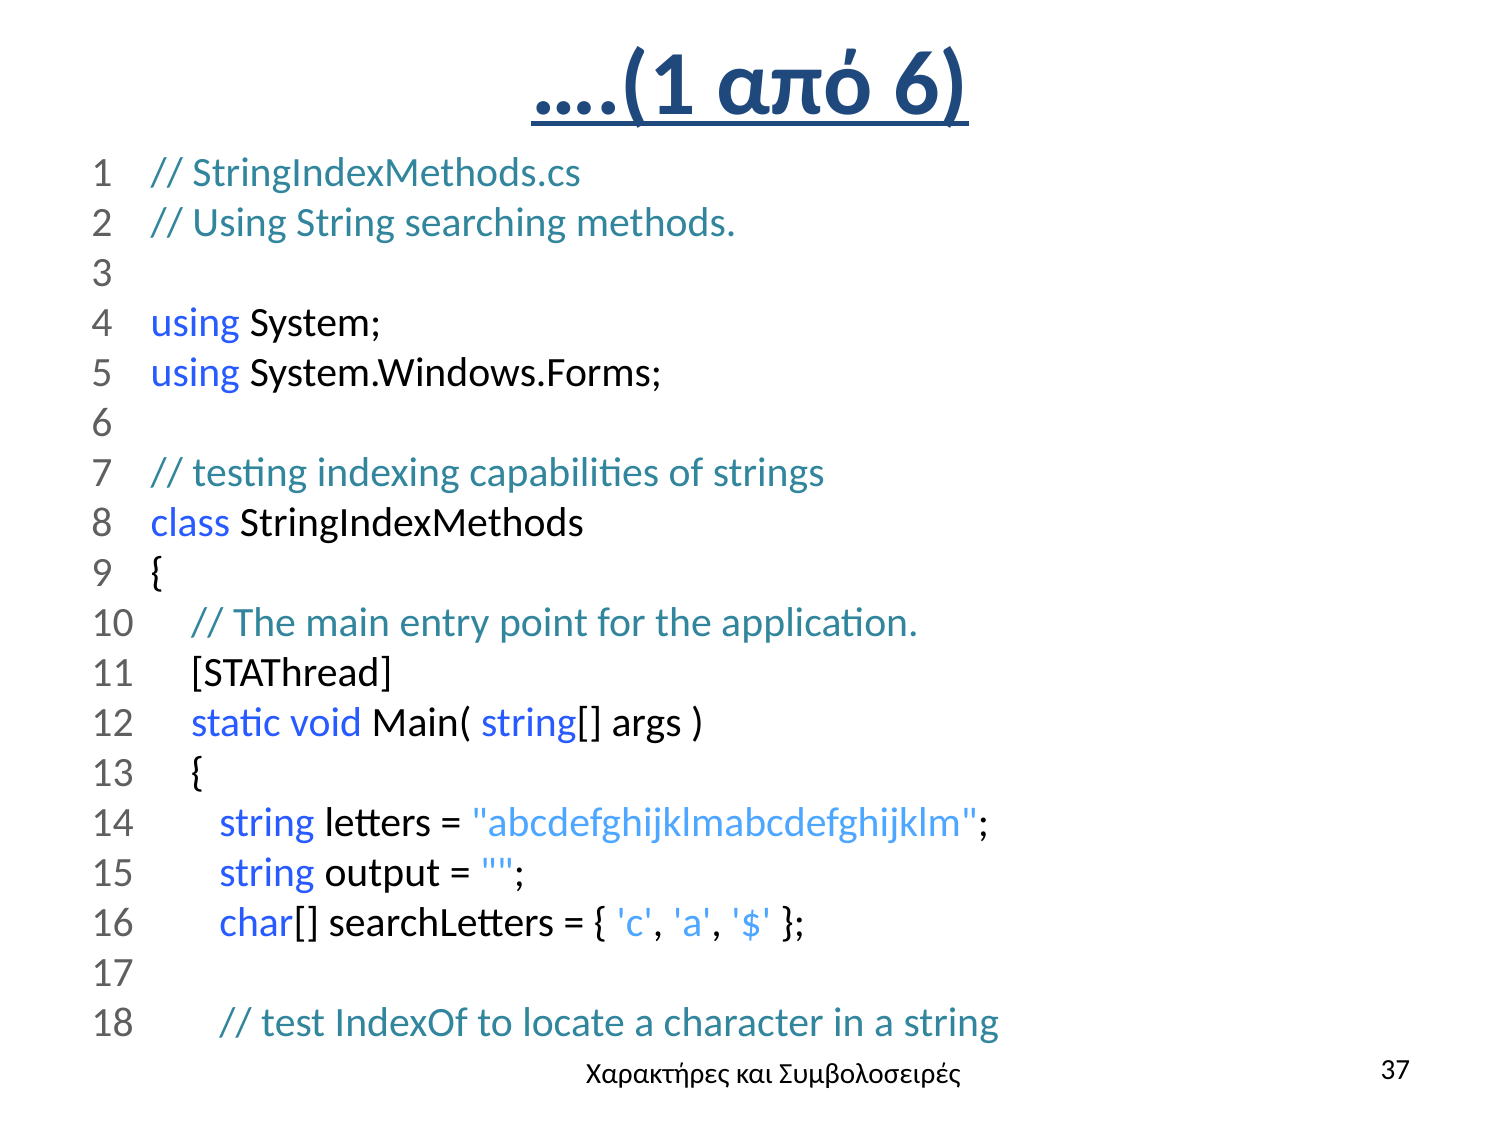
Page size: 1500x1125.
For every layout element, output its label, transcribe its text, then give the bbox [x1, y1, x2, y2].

text_box Χαρακτήρες και Συμβολοσειρές [511, 1046, 1036, 1125]
title ….(1 από 6) [75, 0, 1425, 161]
text_box 1 // StringIndexMethods.cs 2 // Using String searching methods. 3 4 using System; 5 using System.Windows.Forms; 6 7 // testing indexing capabilities of strings 8 class StringIndexMethods 9 { 10 // The main entry point for the application. 11 [STAThread] 12 static void Main( string[] args ) 13 { 14 string letters = "abcdefghijklmabcdefghijklm"; 15 string output = ""; 16 char[] searchLetters = { 'c', 'a', '$' }; 17 18 // test IndexOf to locate a character in a string [76, 137, 1425, 1053]
text_box 37 [1074, 1042, 1425, 1103]
